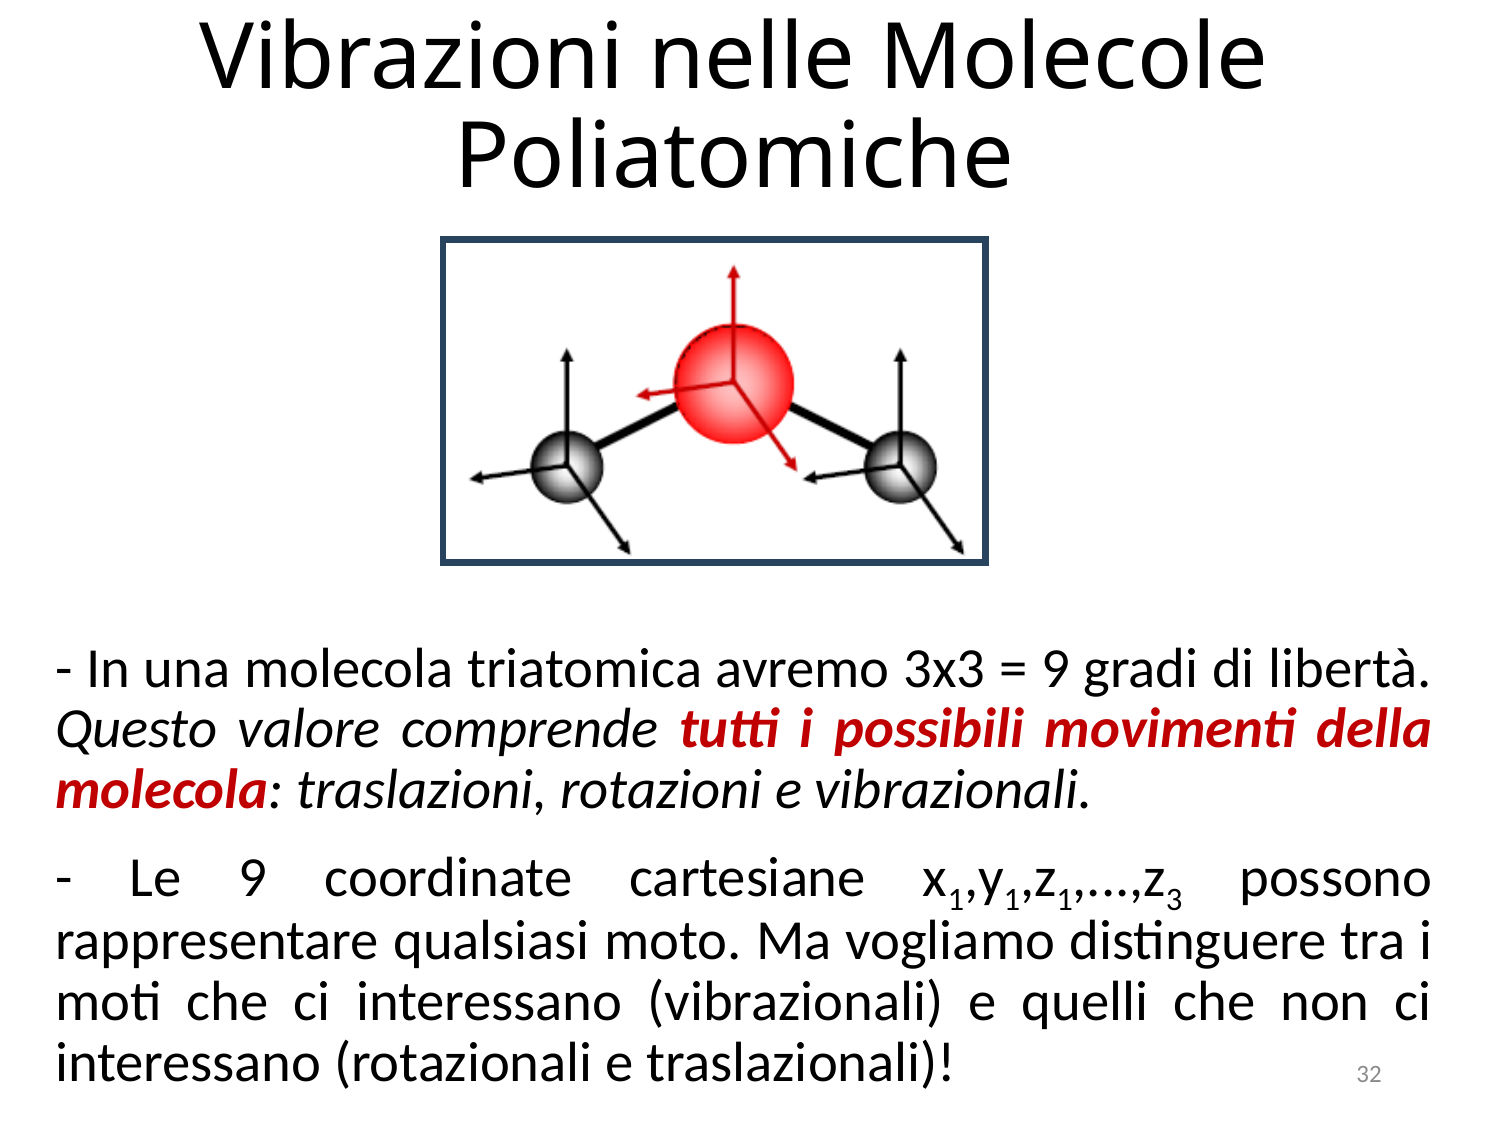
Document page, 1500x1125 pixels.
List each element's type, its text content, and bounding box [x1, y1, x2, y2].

text_box Vibrazioni nelle Molecole Poliatomiche [21, 0, 1448, 218]
list - In una molecola triatomica avremo 3x3 = 9 gradi di libertà. Questo valore comprende tutti i possibili movimenti della molecola: traslazioni, rotazioni e vibrazionali. - Le 9 coordinate cartesiane x1,y1,z1,...,z3 possono rappresentare qualsiasi moto. Ma vogliamo distinguere tra i moti che ci interessano (vibrazionali) e quelli che non ci interessano (rotazionali e traslazionali)! [40, 630, 1448, 1108]
slide_number 32 [1059, 1042, 1397, 1103]
picture [443, 239, 1026, 631]
